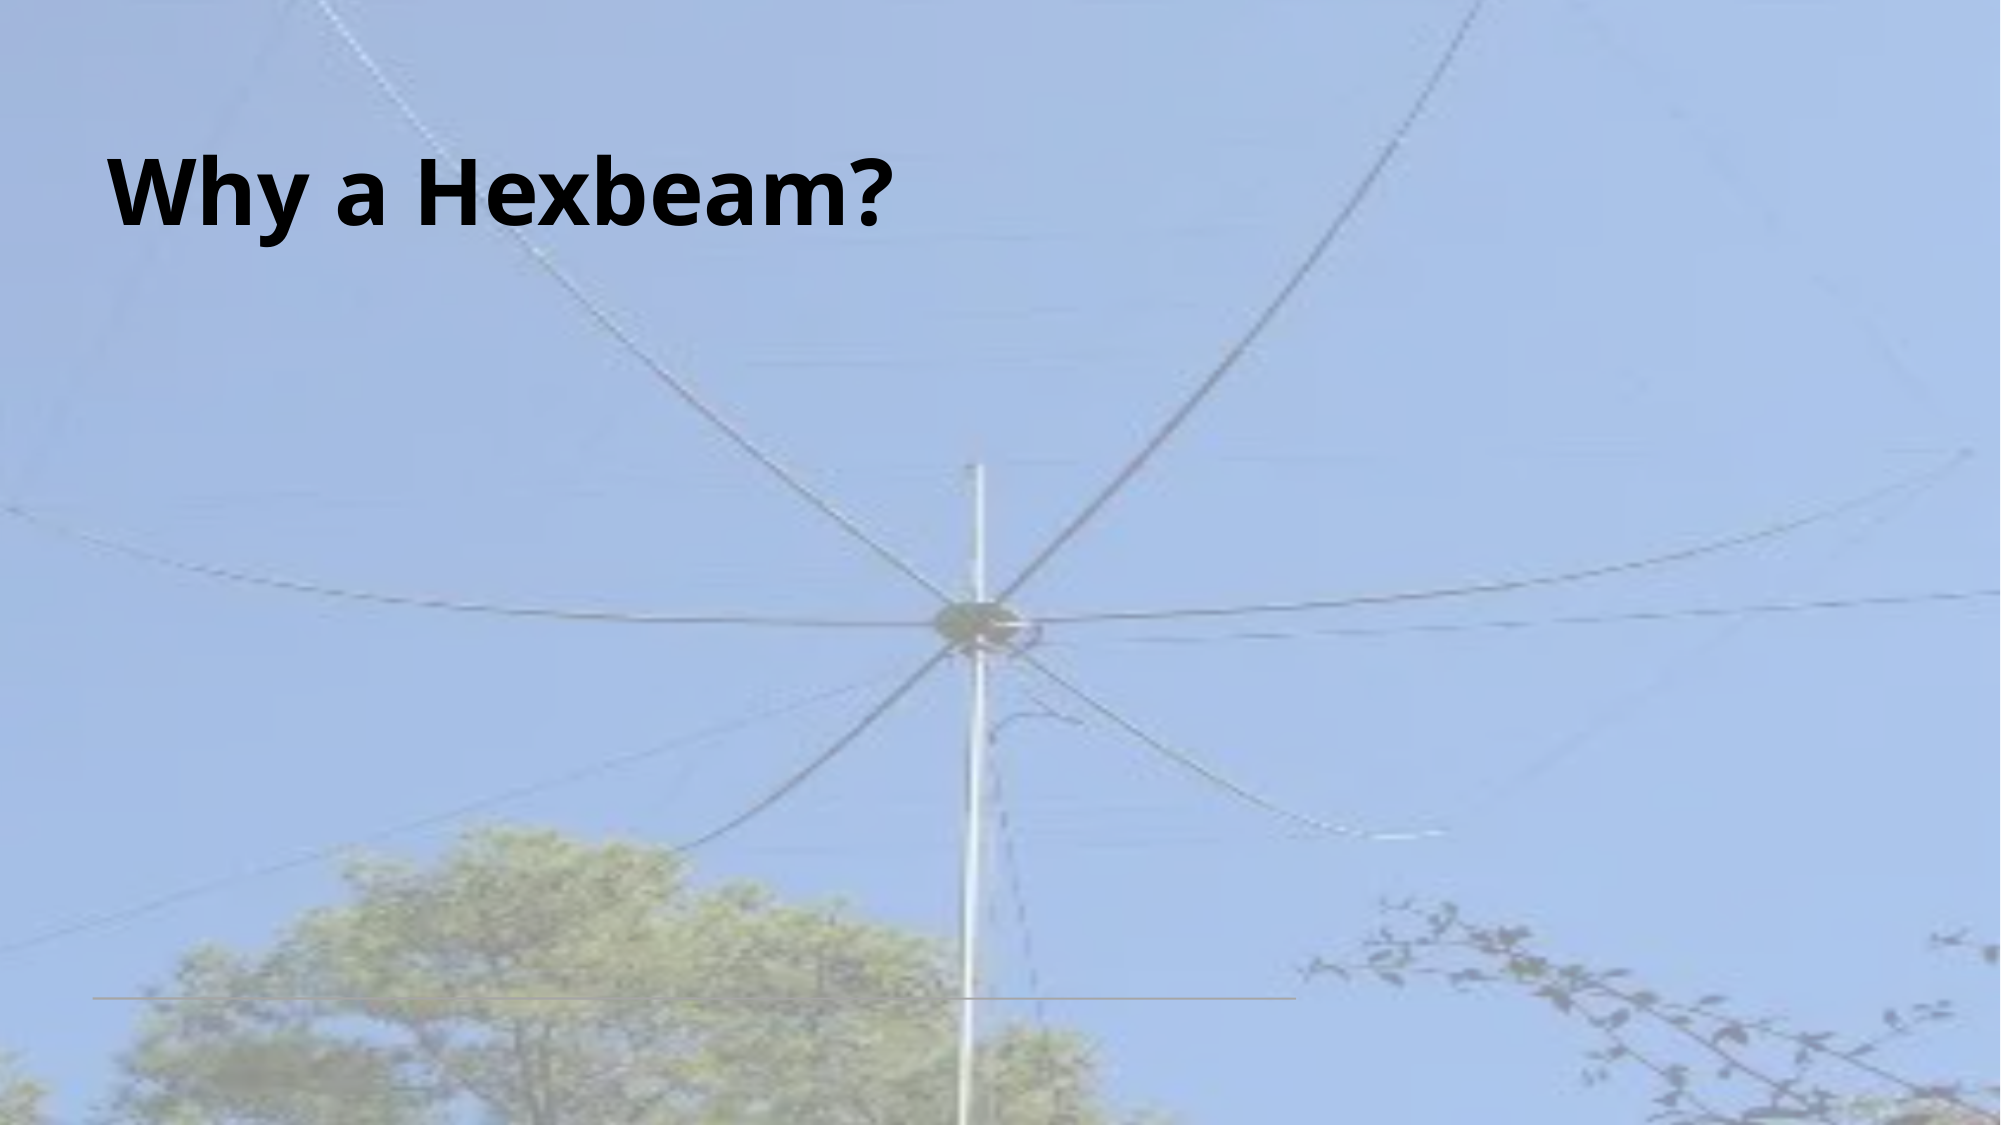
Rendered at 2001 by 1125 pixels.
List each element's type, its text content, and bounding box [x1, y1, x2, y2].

picture [0, 0, 2001, 1125]
text_box Why a Hexbeam? [92, 125, 922, 281]
